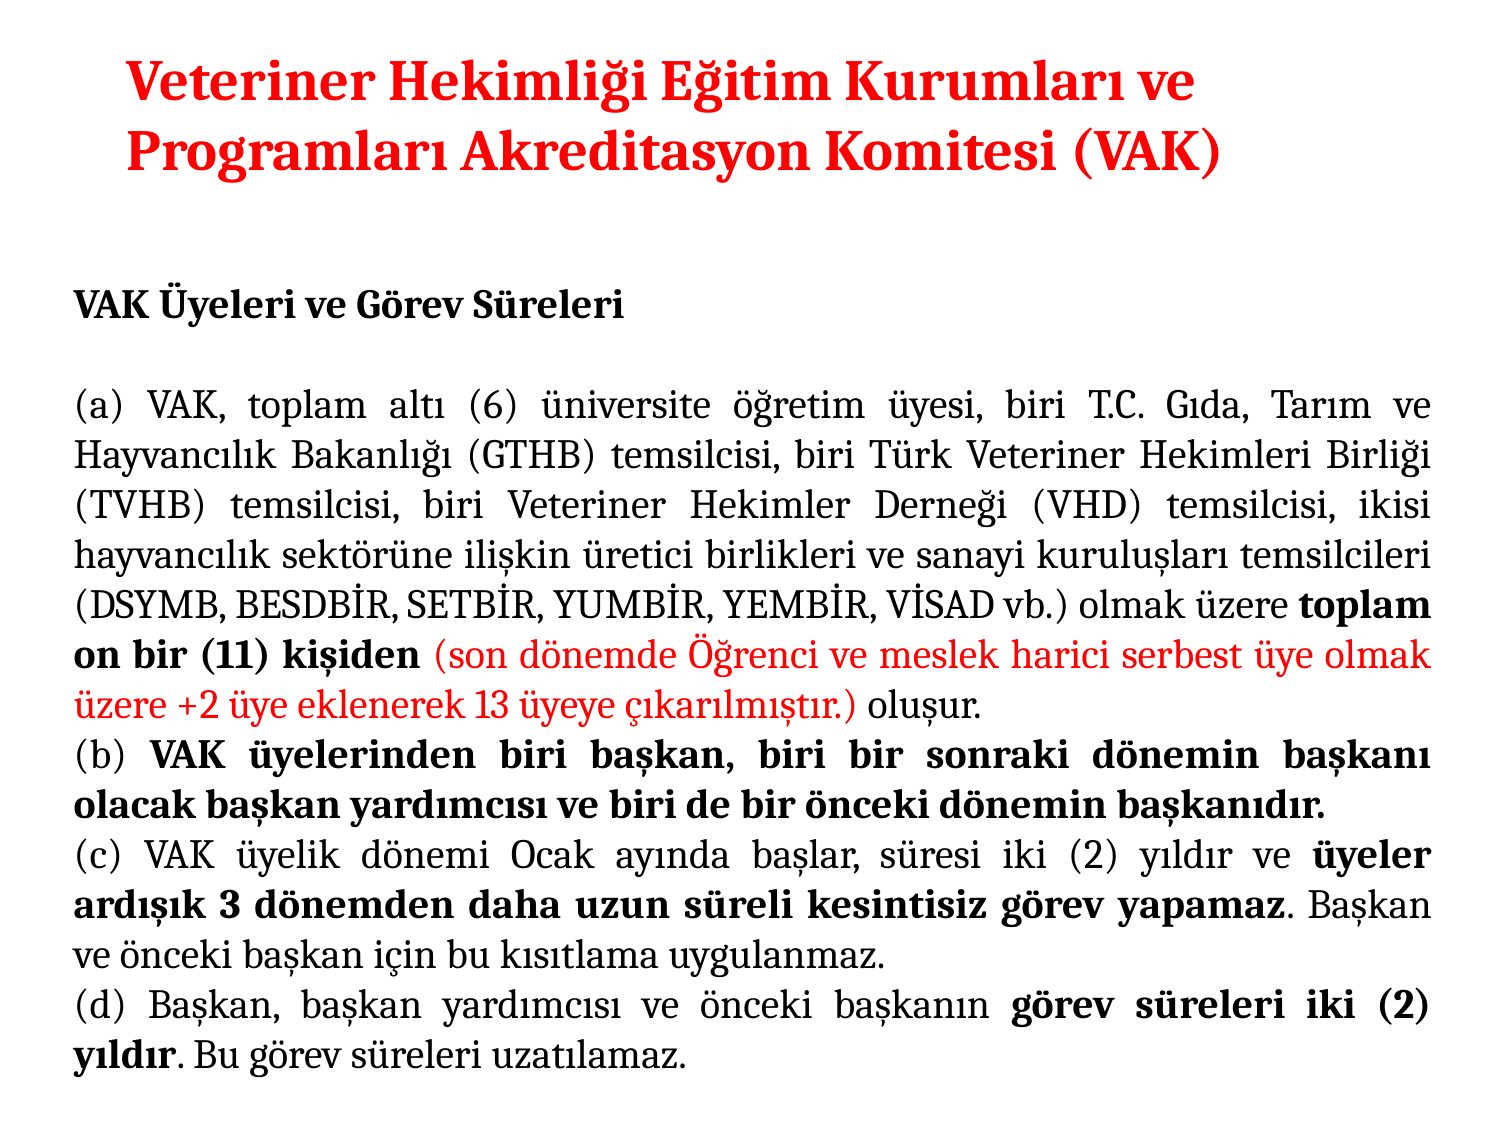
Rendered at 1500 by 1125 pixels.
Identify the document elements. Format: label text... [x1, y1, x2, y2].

list VAK Üyeleri ve Görev Süreleri (a) VAK, toplam altı (6) üniversite öğretim üyesi, biri T.C. Gıda, Tarım ve Hayvancılık Bakanlığı (GTHB) temsilcisi, biri Türk Veteriner Hekimleri Birliği (TVHB) temsilcisi, biri Veteriner Hekimler Derneği (VHD) temsilcisi, ikisi hayvancılık sektörüne ilişkin üretici birlikleri ve sanayi kuruluşları temsilcileri (DSYMB, BESDBİR, SETBİR, YUMBİR, YEMBİR, VİSAD vb.) olmak üzere toplam on bir (11) kişiden (son dönemde Öğrenci ve meslek harici serbest üye olmak üzere +2 üye eklenerek 13 üyeye çıkarılmıştır.) oluşur. (b) VAK üyelerinden biri başkan, biri bir sonraki dönemin başkanı olacak başkan yardımcısı ve biri de bir önceki dönemin başkanıdır. (c) VAK üyelik dönemi Ocak ayında başlar, süresi iki (2) yıldır ve üyeler ardışık 3 dönemden daha uzun süreli kesintisiz görev yapamaz. Başkan ve önceki başkan için bu kısıtlama uygulanmaz. (d) Başkan, başkan yardımcısı ve önceki başkanın görev süreleri iki (2) yıldır. Bu görev süreleri uzatılamaz. [58, 269, 1447, 1094]
text_box Veteriner Hekimliği Eğitim Kurumları ve Programları Akreditasyon Komitesi (VAK) [112, 30, 1450, 194]
